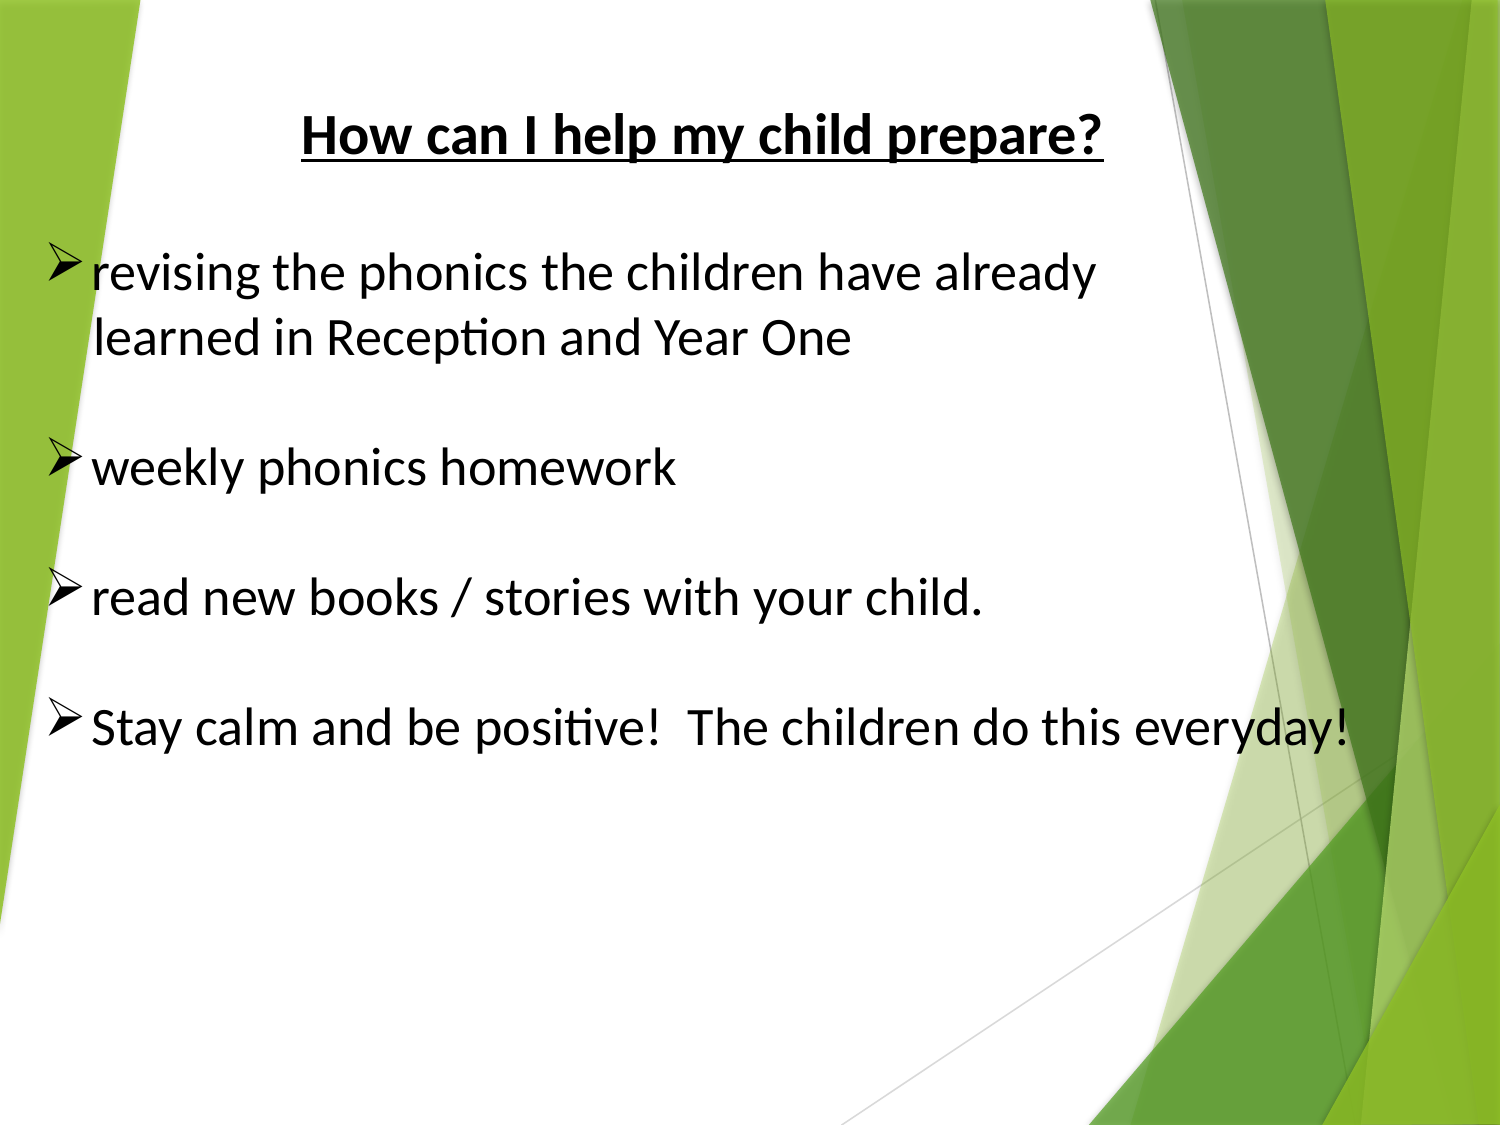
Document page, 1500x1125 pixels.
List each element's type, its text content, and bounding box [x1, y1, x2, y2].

text_box How can I help my child prepare? revising the phonics the children have already learned in Reception and Year One weekly phonics homework read new books / stories with your child. Stay calm and be positive! The children do this everyday! [29, 19, 1377, 1089]
